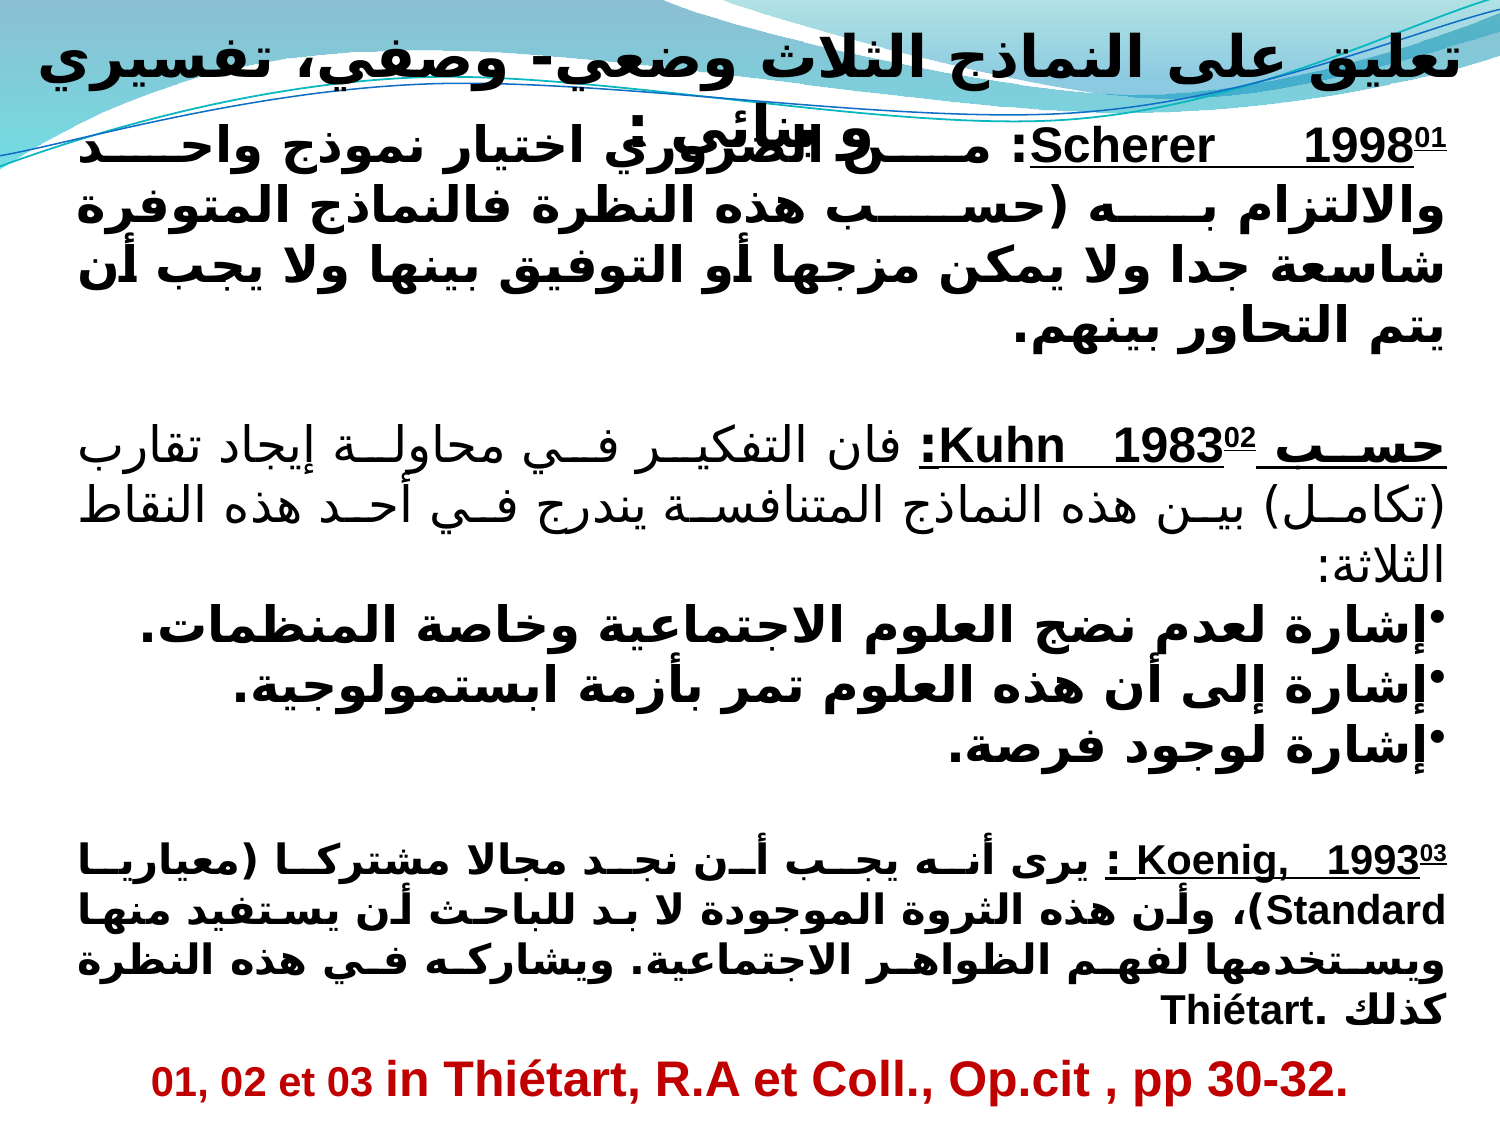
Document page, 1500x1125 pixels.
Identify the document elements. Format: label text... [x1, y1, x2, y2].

text_box تعليق على النماذج الثلاث وضعي- وصفي، تفسيري و بنائي : [0, 11, 1500, 167]
text_box Scherer 199801: من الضروري اختيار نموذج واحد والالتزام به (حسب هذه النظرة فالنماذج المتوفرة شاسعة جدا ولا يمكن مزجها أو التوفيق بينها ولا يجب أن يتم التحاور بينهم. حسب Kuhn 198302: فان التفكير في محاولة إيجاد تقارب (تكامل) بين هذه النماذج المتنافسة يندرج في أحد هذه النقاط الثلاثة: إشارة لعدم نضج العلوم الاجتماعية وخاصة المنظمات. إشارة إلى أن هذه العلوم تمر بأزمة ابستمولوجية. إشارة لوجود فرصة. Koenig, 199303 : يرى أنه يجب أن نجد مجالا مشتركا (معياريا Standard)، وأن هذه الثروة الموجودة لا بد للباحث أن يستفيد منها ويستخدمها لفهم الظواهر الاجتماعية. ويشاركه في هذه النظرة كذلك .Thiétart [62, 105, 1462, 1038]
text_box 01, 02 et 03 in Thiétart, R.A et Coll., Op.cit , pp 30-32. [0, 1038, 1500, 1114]
